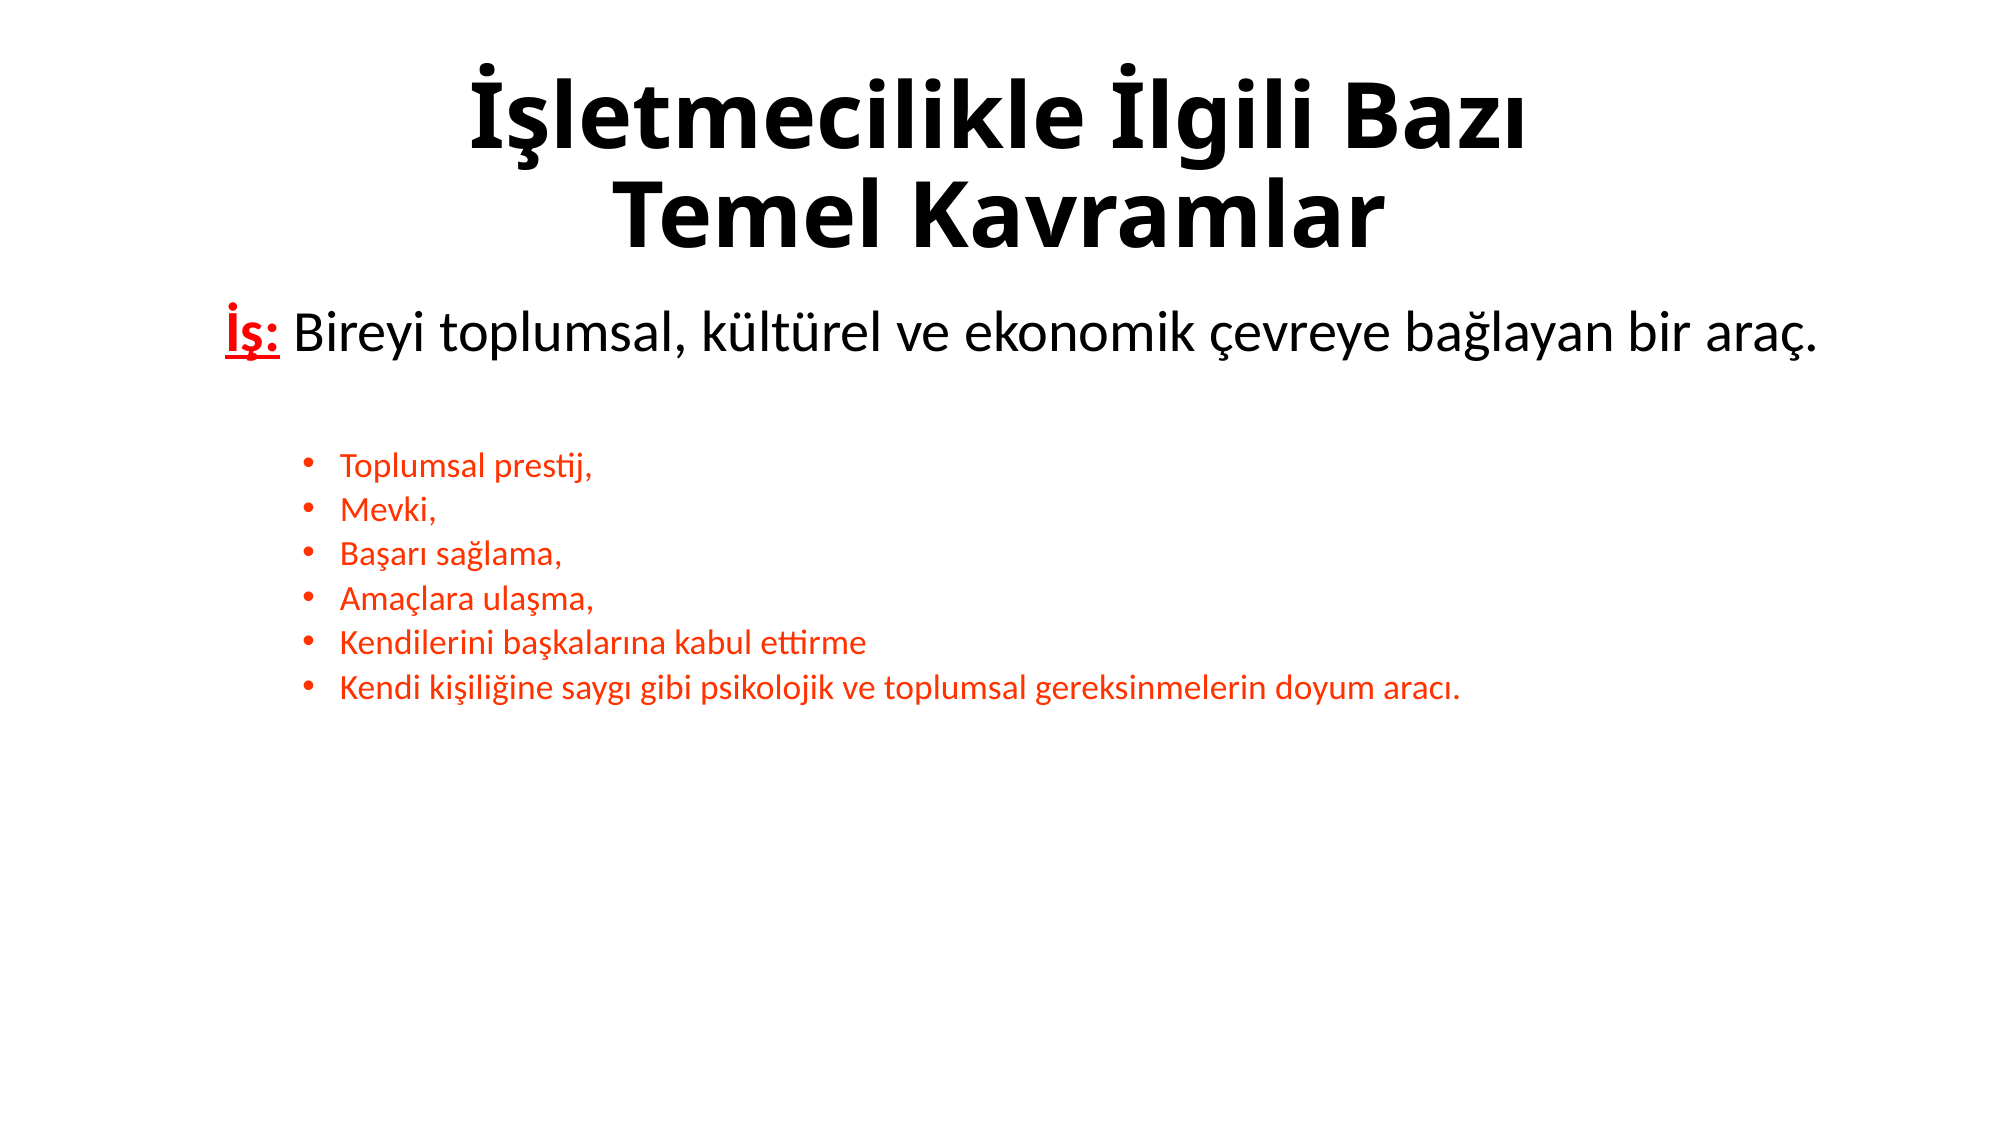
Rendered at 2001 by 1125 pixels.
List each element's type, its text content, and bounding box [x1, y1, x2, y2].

title İşletmecilikle İlgili Bazı Temel Kavramlar [137, 59, 1863, 278]
list İş: Bireyi toplumsal, kültürel ve ekonomik çevreye bağlayan bir araç. Toplumsal prestij, Mevki, Başarı sağlama, Amaçlara ulaşma, Kendilerini başkalarına kabul ettirme Kendi kişiliğine saygı gibi psikolojik ve toplumsal gereksinmelerin doyum aracı. [137, 299, 1863, 1014]
